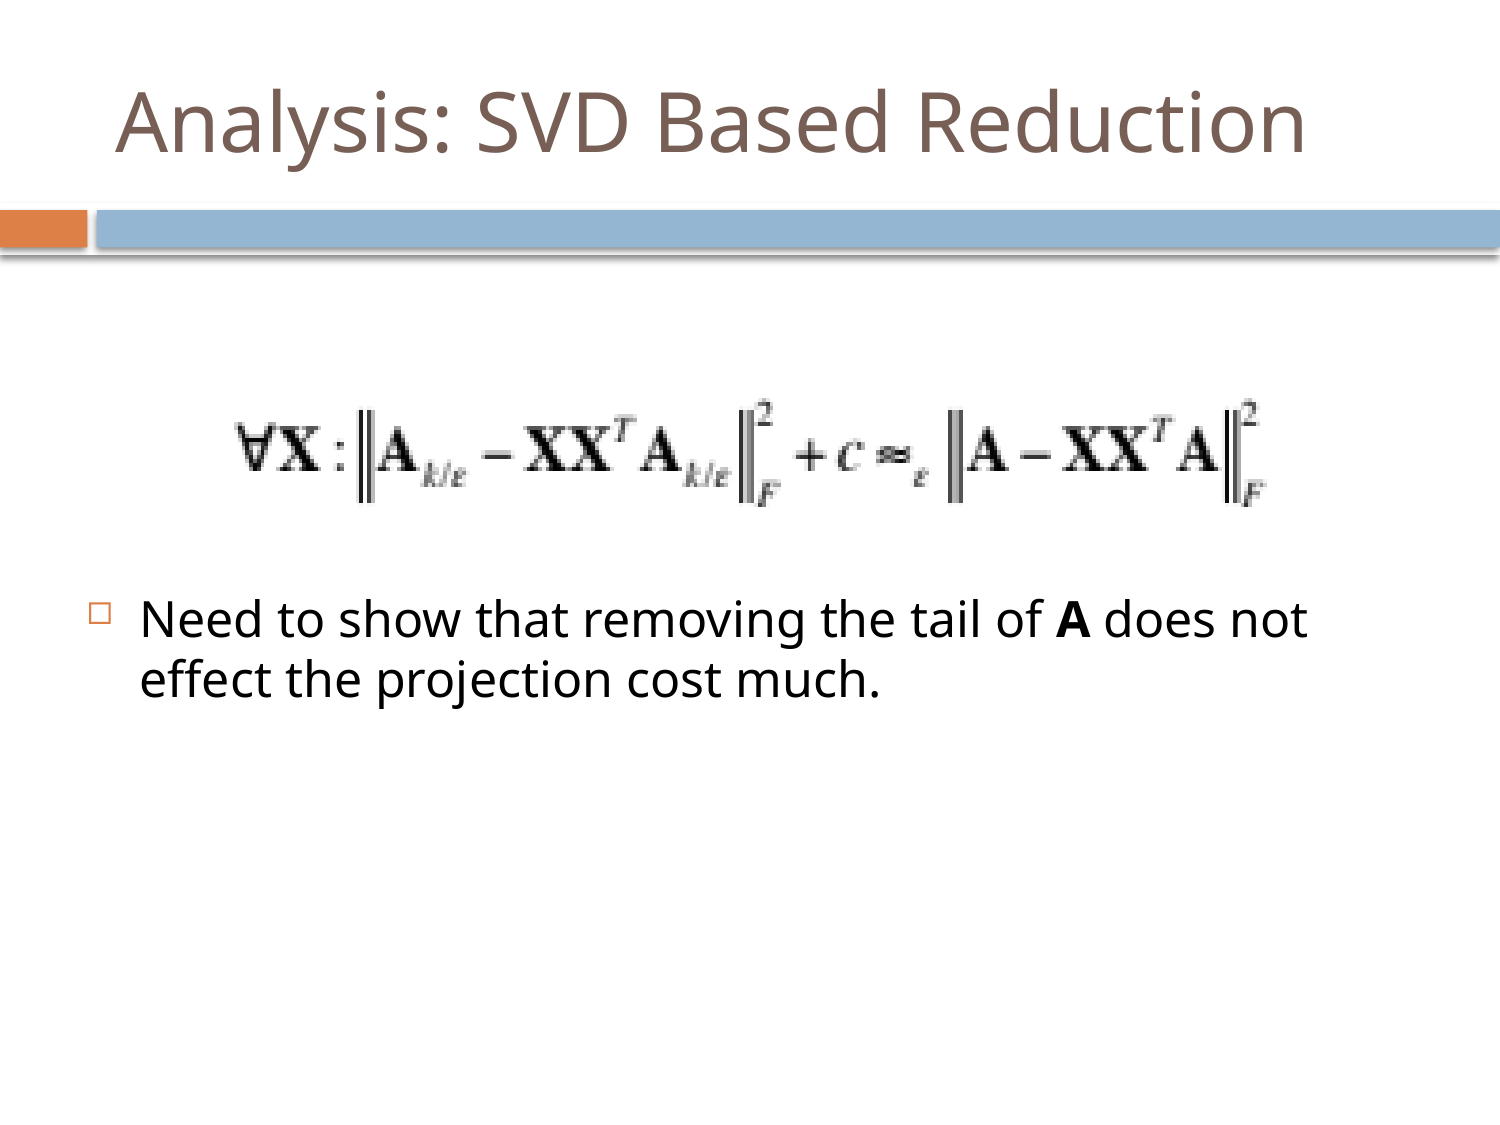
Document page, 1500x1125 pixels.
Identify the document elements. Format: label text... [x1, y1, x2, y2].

text_box Need to show that removing the tail of A does not effect the projection cost much. [71, 580, 1410, 762]
title Analysis: SVD Based Reduction [100, 37, 1438, 200]
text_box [227, 385, 1275, 513]
